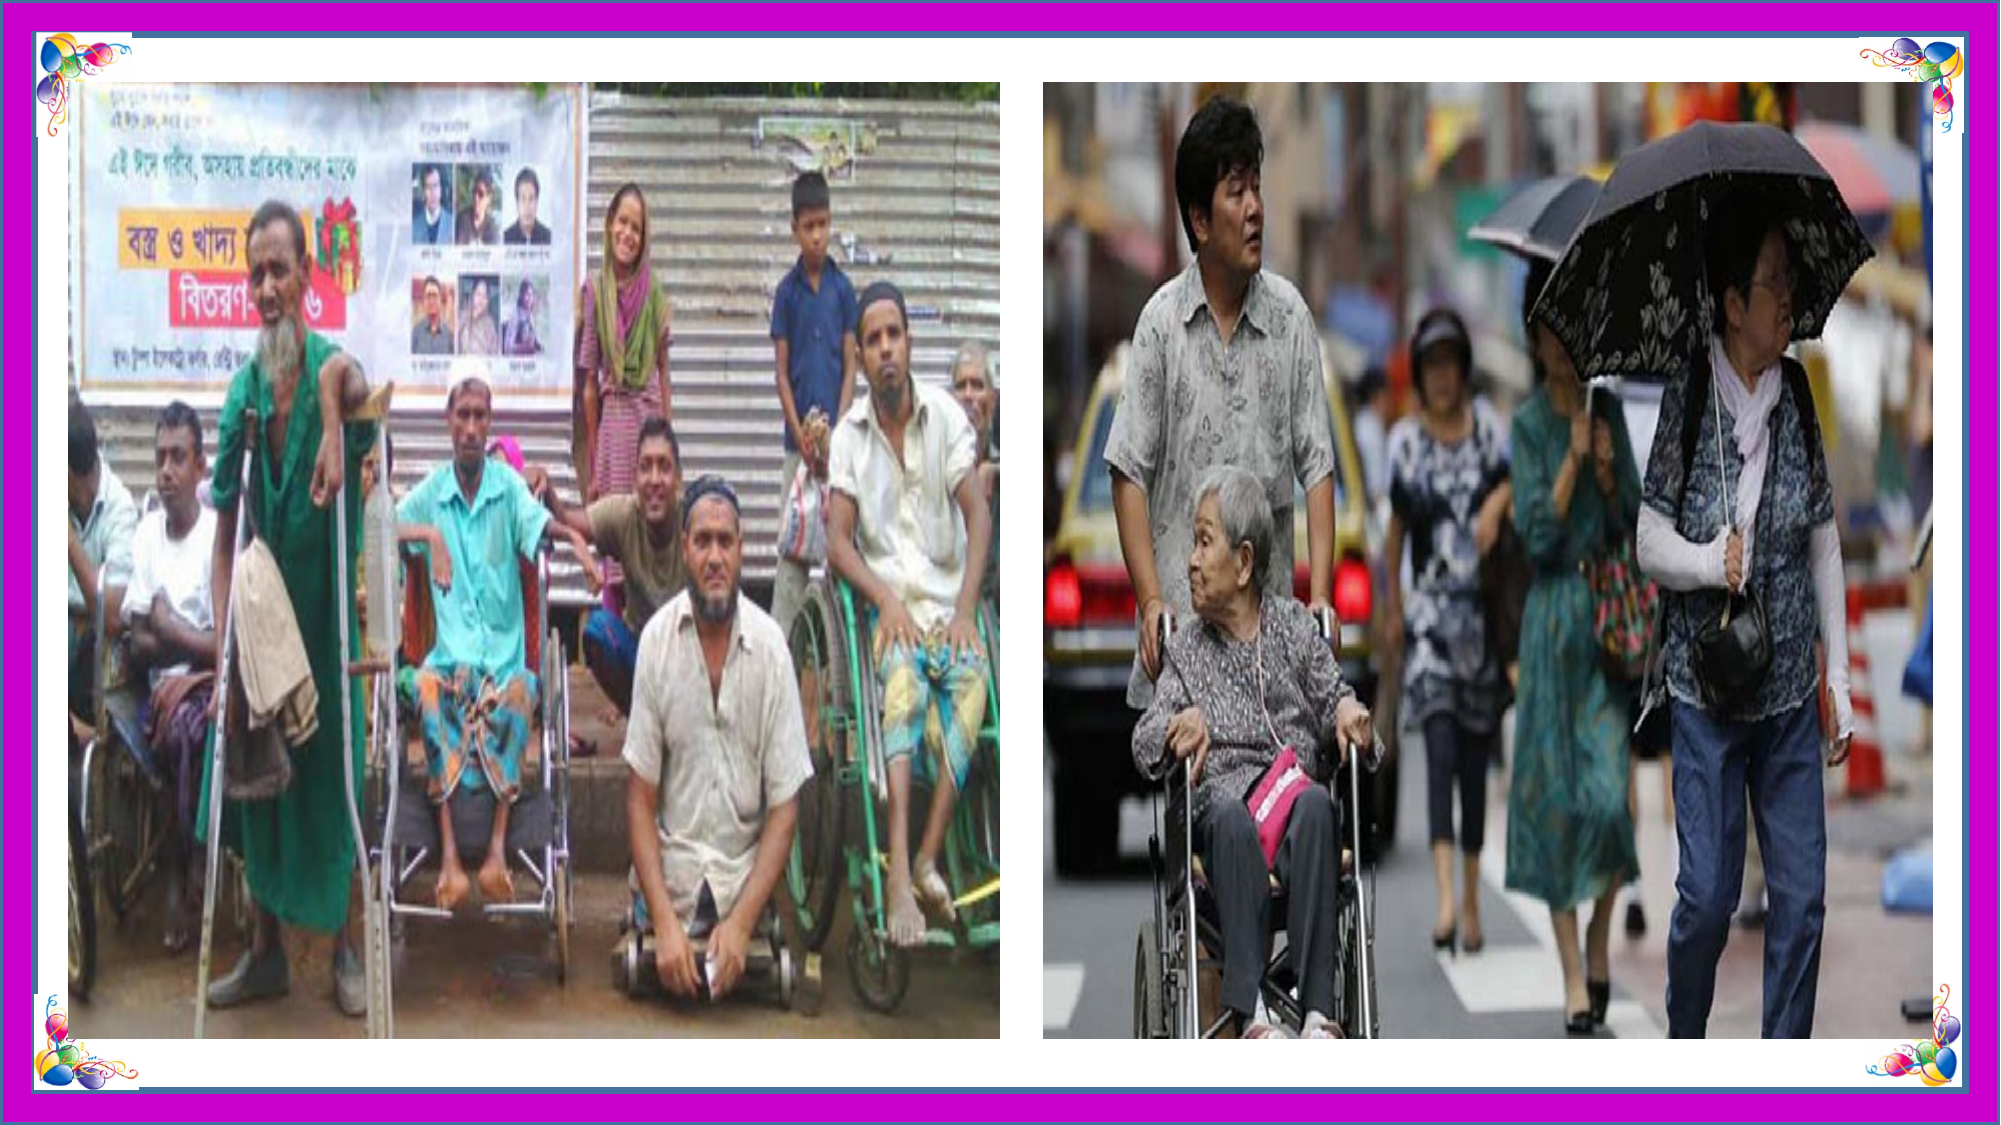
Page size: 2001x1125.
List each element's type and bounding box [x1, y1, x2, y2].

text_box [0, 0, 2000, 1125]
picture [1043, 37, 1966, 1086]
picture [32, 33, 1000, 1090]
